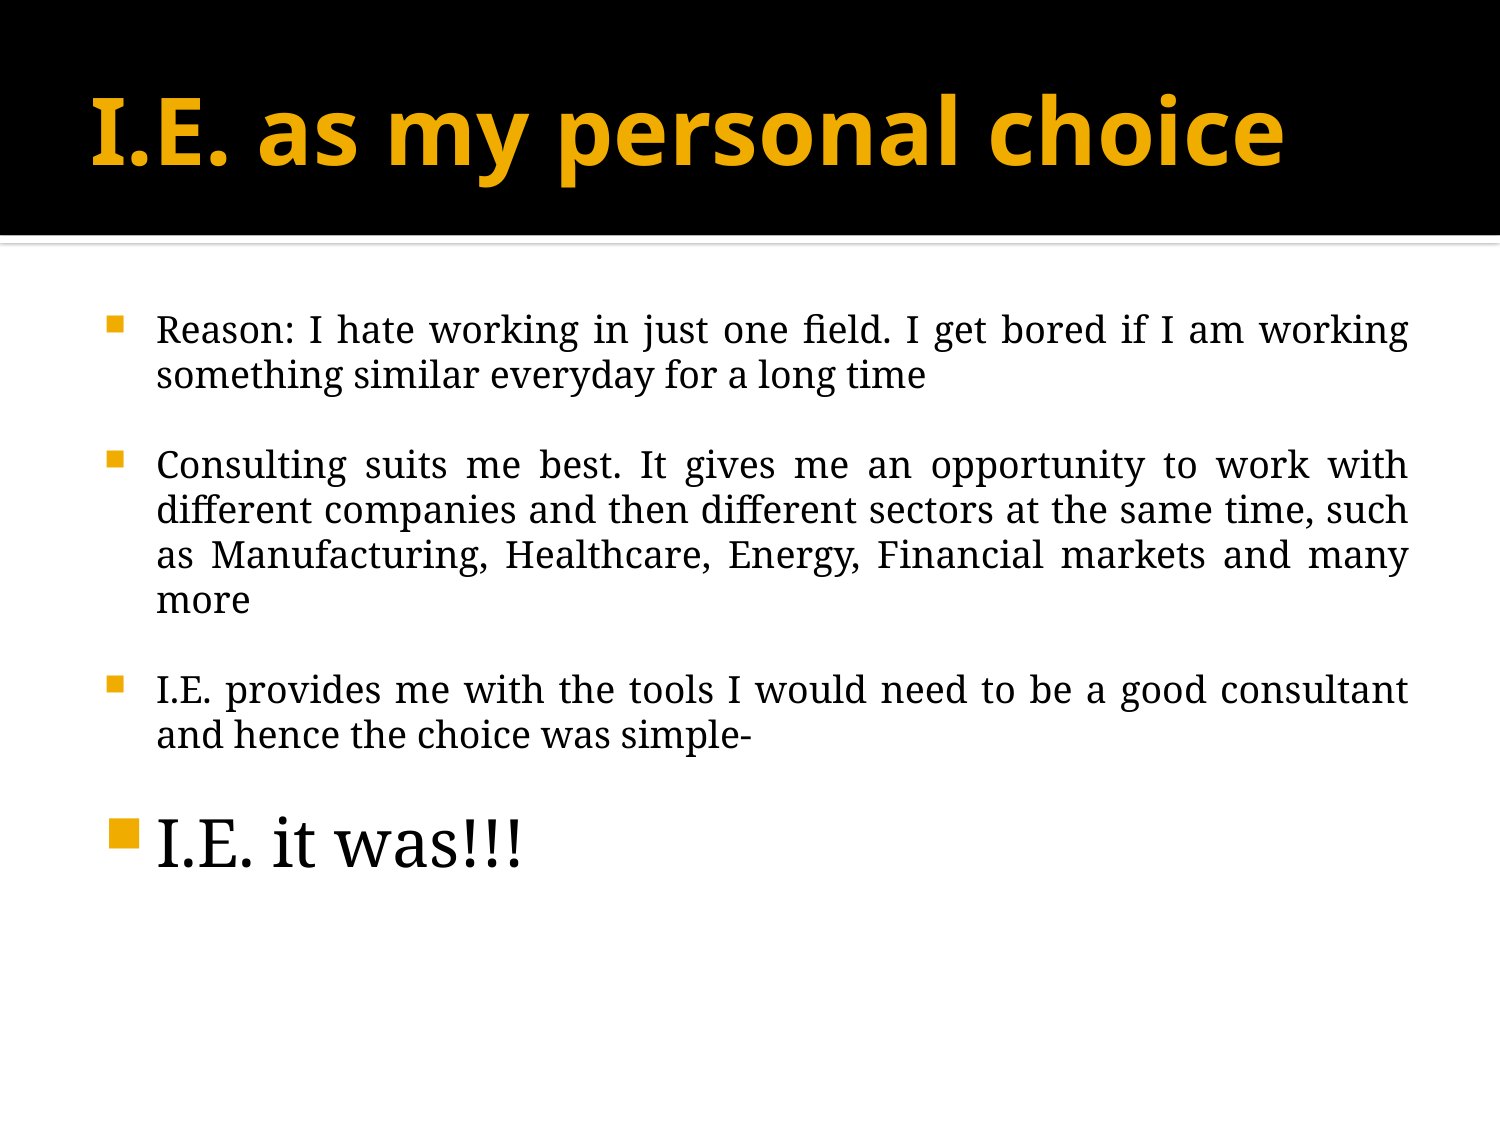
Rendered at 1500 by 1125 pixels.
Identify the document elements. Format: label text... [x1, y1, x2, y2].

list Reason: I hate working in just one field. I get bored if I am working something similar everyday for a long time Consulting suits me best. It gives me an opportunity to work with different companies and then different sectors at the same time, such as Manufacturing, Healthcare, Energy, Financial markets and many more I.E. provides me with the tools I would need to be a good consultant and hence the choice was simple- I.E. it was!!! [75, 291, 1425, 1050]
title I.E. as my personal choice [75, 25, 1425, 231]
